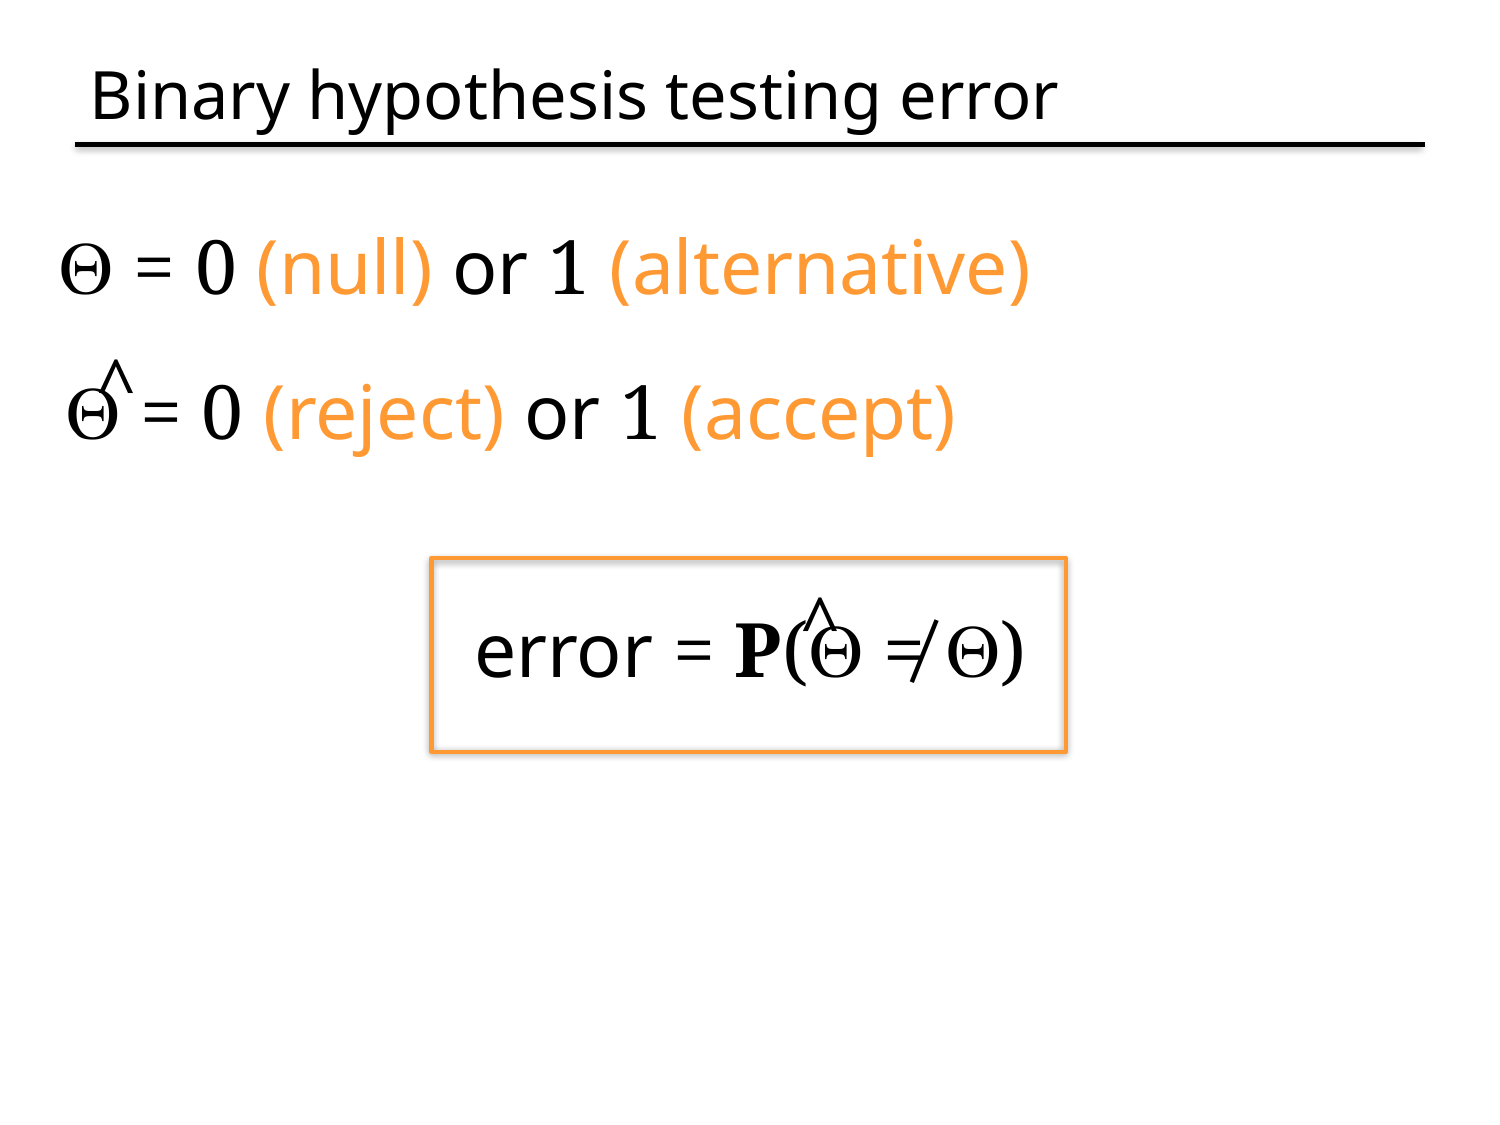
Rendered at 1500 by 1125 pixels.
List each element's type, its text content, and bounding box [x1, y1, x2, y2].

text_box ^ [80, 331, 153, 436]
title Binary hypothesis testing error [75, 45, 1425, 145]
text_box Q = 0 (reject) or 1 (accept) [50, 357, 971, 462]
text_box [468, 569, 1033, 702]
text_box [429, 556, 1068, 754]
text_box Q = 0 (null) or 1 (alternative) [43, 212, 1046, 317]
